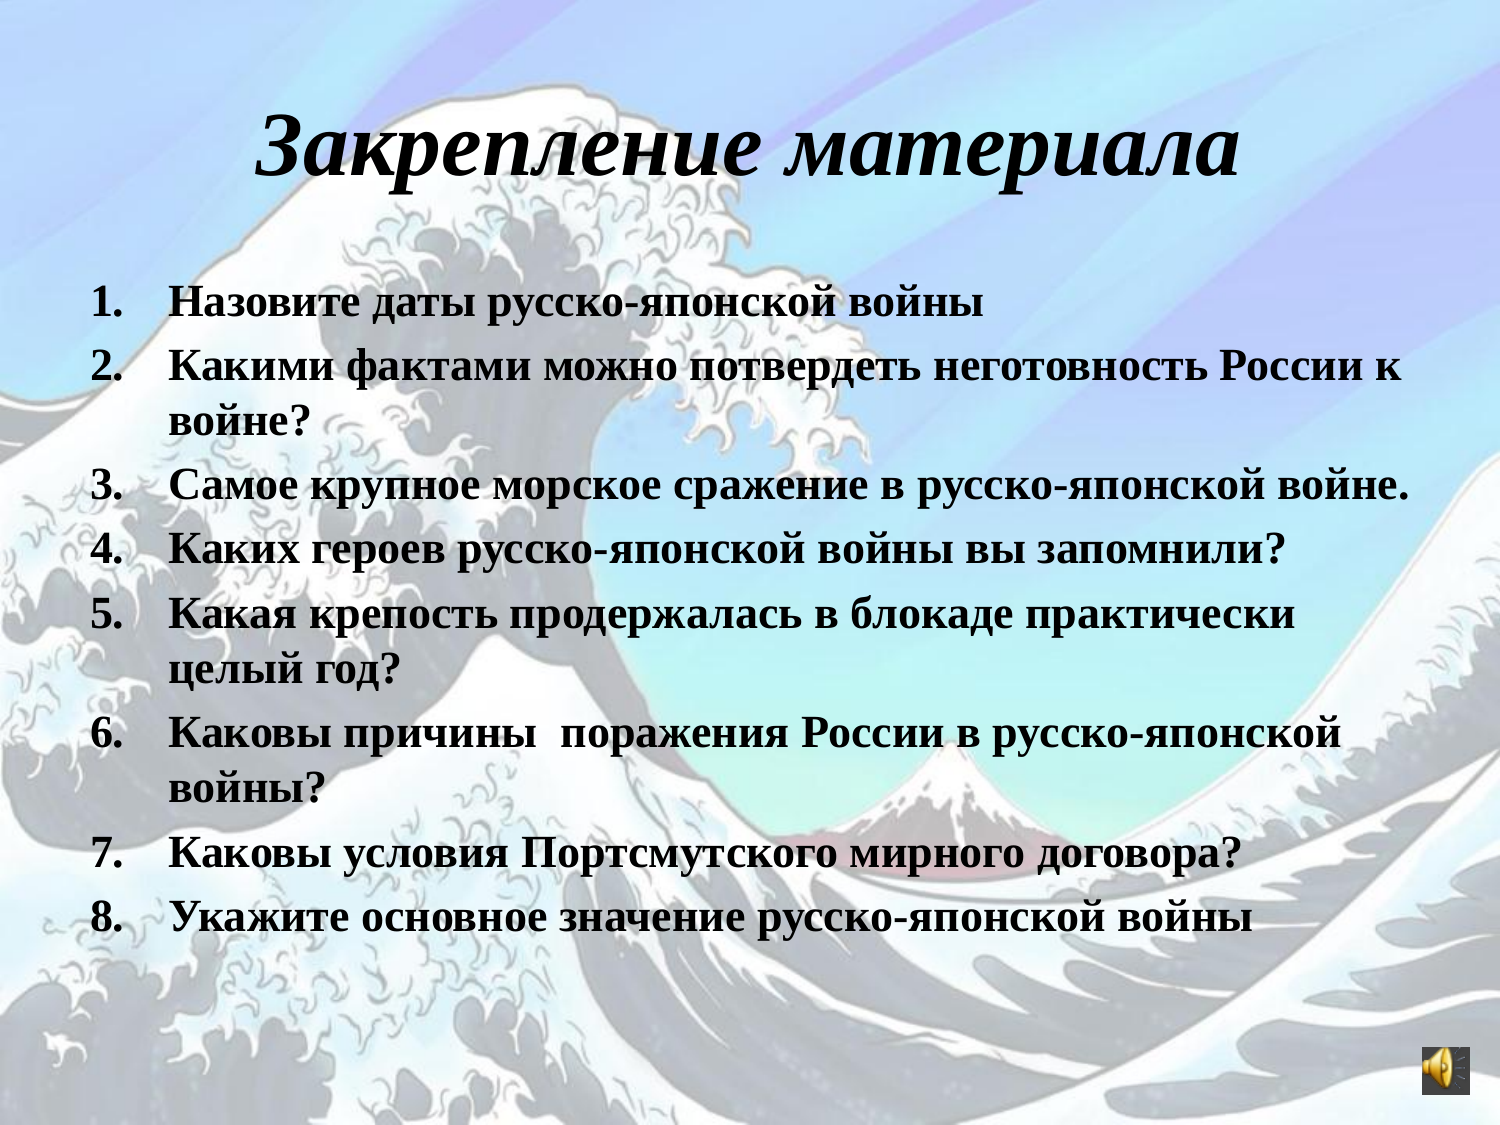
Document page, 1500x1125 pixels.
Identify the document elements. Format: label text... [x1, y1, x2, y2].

title Закрепление материала [75, 45, 1425, 233]
list Назовите даты русско-японской войны Какими фактами можно потвердеть неготовность России к войне? Самое крупное морское сражение в русско-японской войне. Каких героев русско-японской войны вы запомнили? Какая крепость продержалась в блокаде практически целый год? Каковы причины поражения России в русско-японской войны? Каковы условия Портсмутского мирного договора? Укажите основное значение русско-японской войны [75, 262, 1425, 1005]
picture [0, 0, 1500, 1125]
